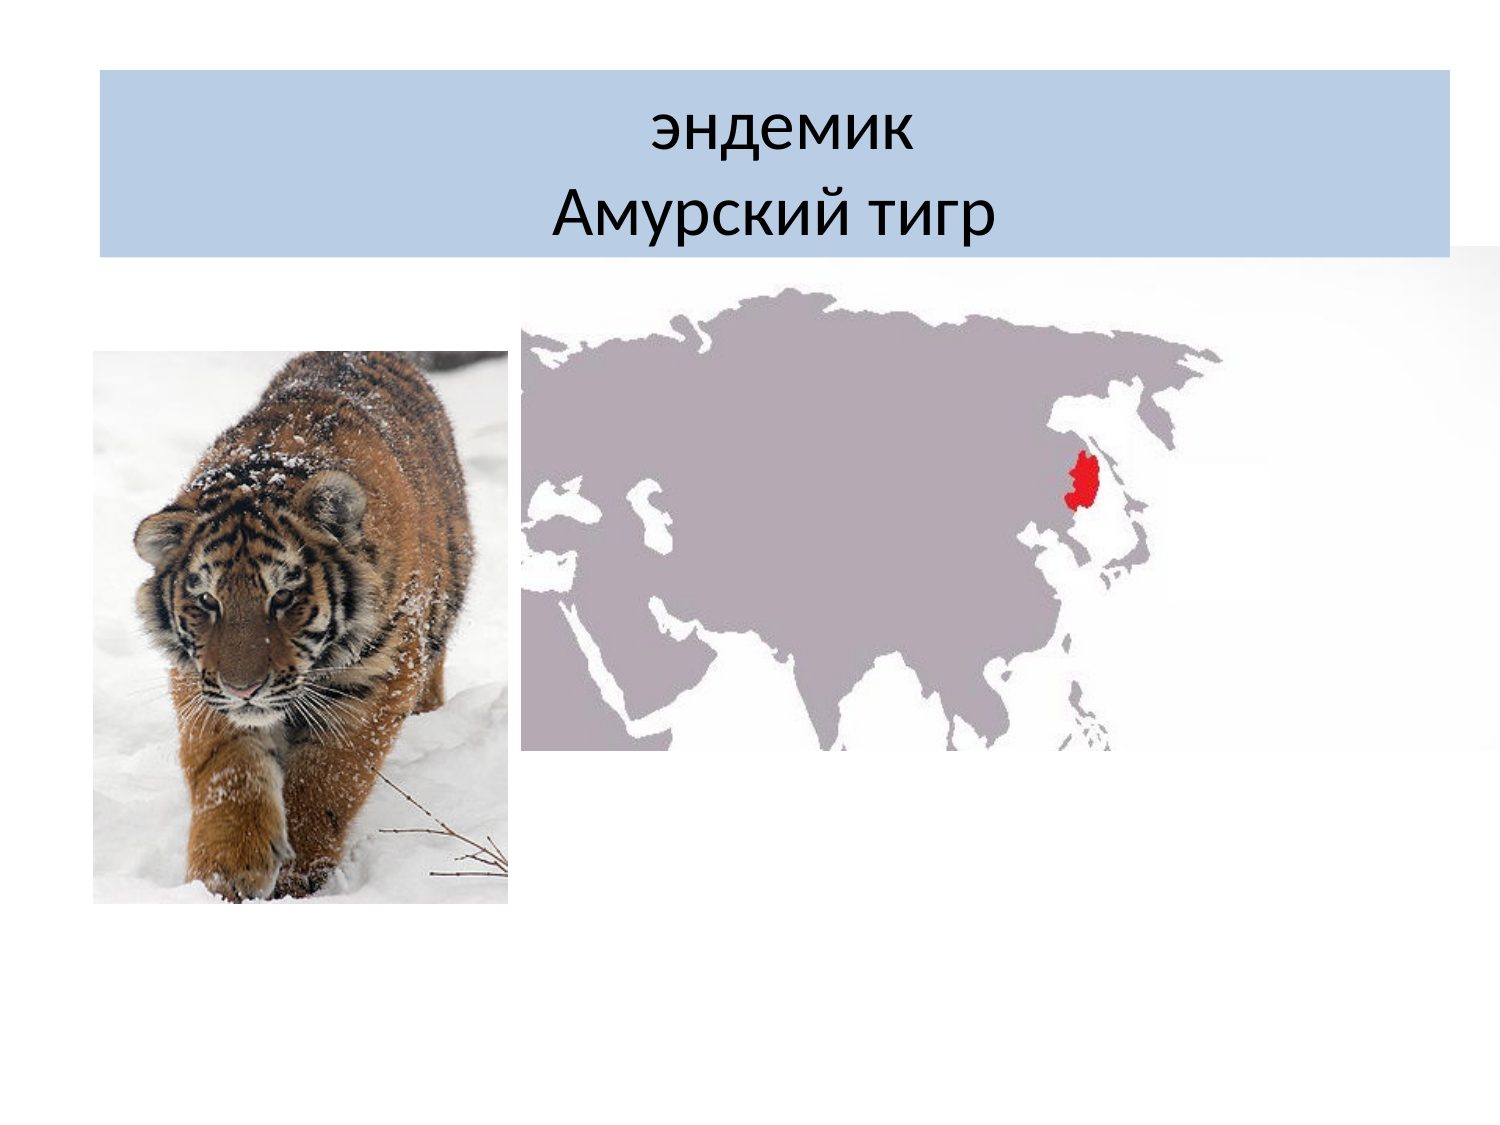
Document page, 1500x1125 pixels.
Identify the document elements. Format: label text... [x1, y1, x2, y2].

text_box эндемик Амурский тигр [99, 70, 1450, 258]
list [521, 245, 1500, 751]
picture [93, 351, 508, 904]
